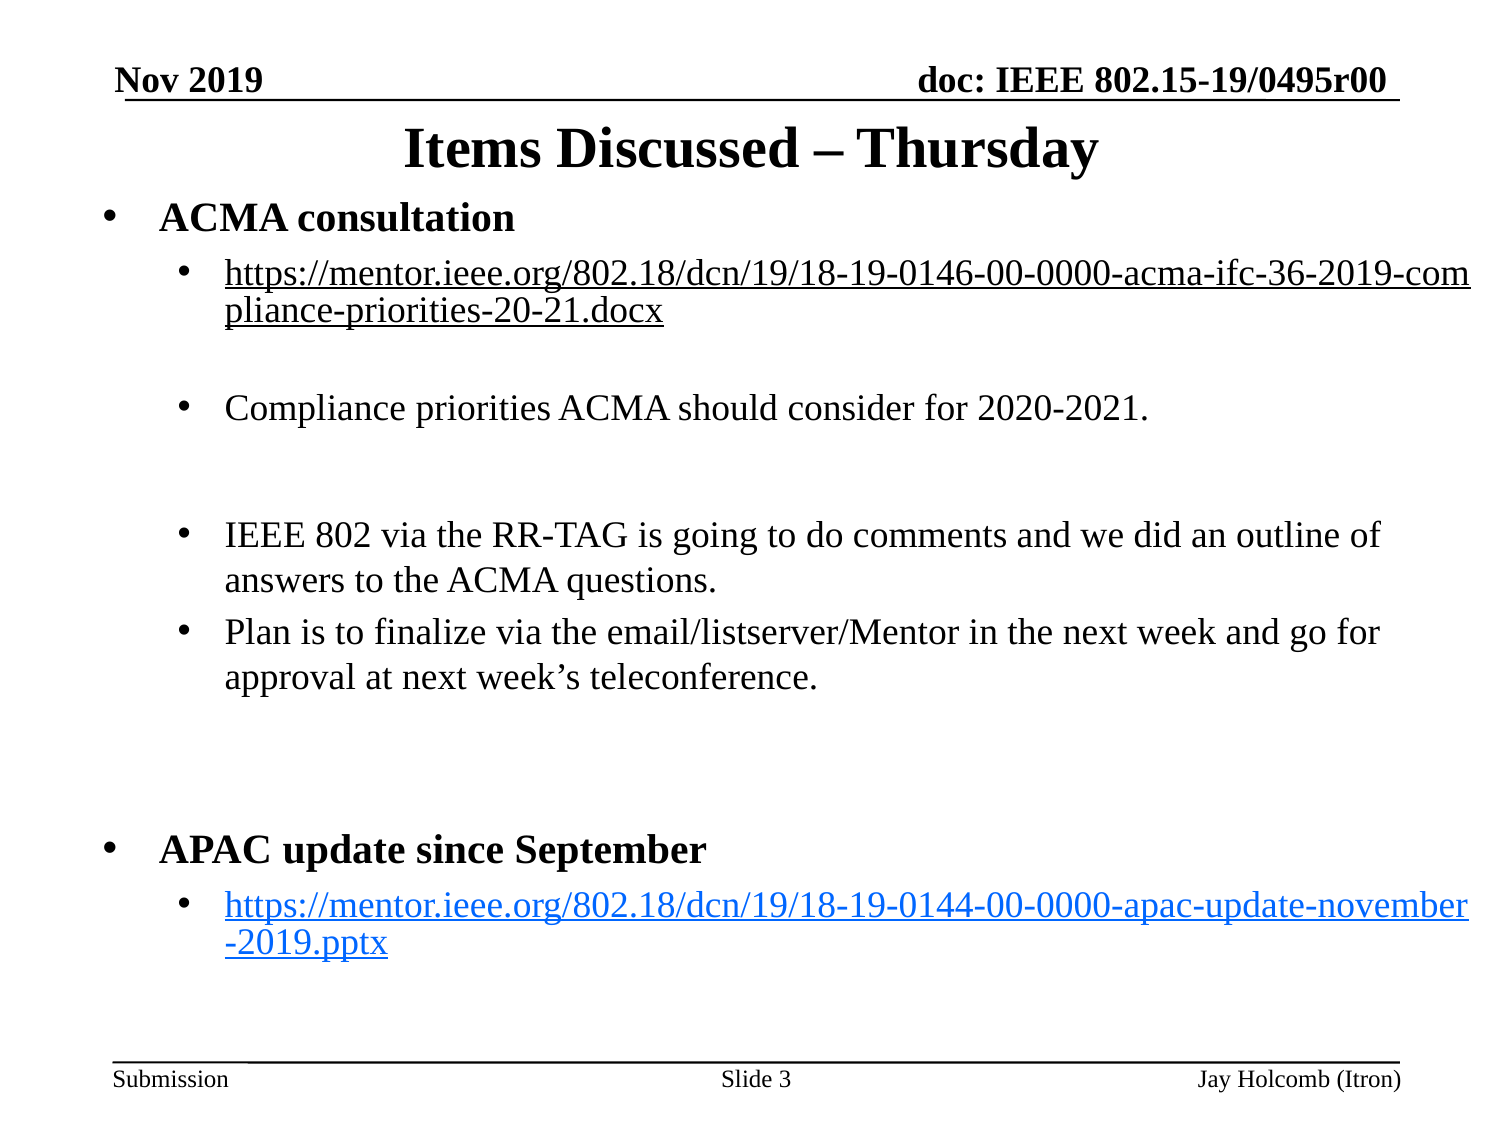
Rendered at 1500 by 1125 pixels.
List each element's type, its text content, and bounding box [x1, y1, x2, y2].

list ACMA consultation https://mentor.ieee.org/802.18/dcn/19/18-19-0146-00-0000-acma-ifc-36-2019-compliance-priorities-20-21.docx Compliance priorities ACMA should consider for 2020-2021. IEEE 802 via the RR-TAG is going to do comments and we did an outline of answers to the ACMA questions. Plan is to finalize via the email/listserver/Mentor in the next week and go for approval at next week’s teleconference. APAC update since September https://mentor.ieee.org/802.18/dcn/19/18-19-0144-00-0000-apac-update-november-2019.pptx [87, 182, 1488, 1091]
slide_number Slide 3 [712, 1061, 800, 1093]
title Items Discussed – Thursday [114, 99, 1390, 182]
footer Jay Holcomb (Itron) [1194, 1061, 1402, 1093]
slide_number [114, 54, 265, 101]
